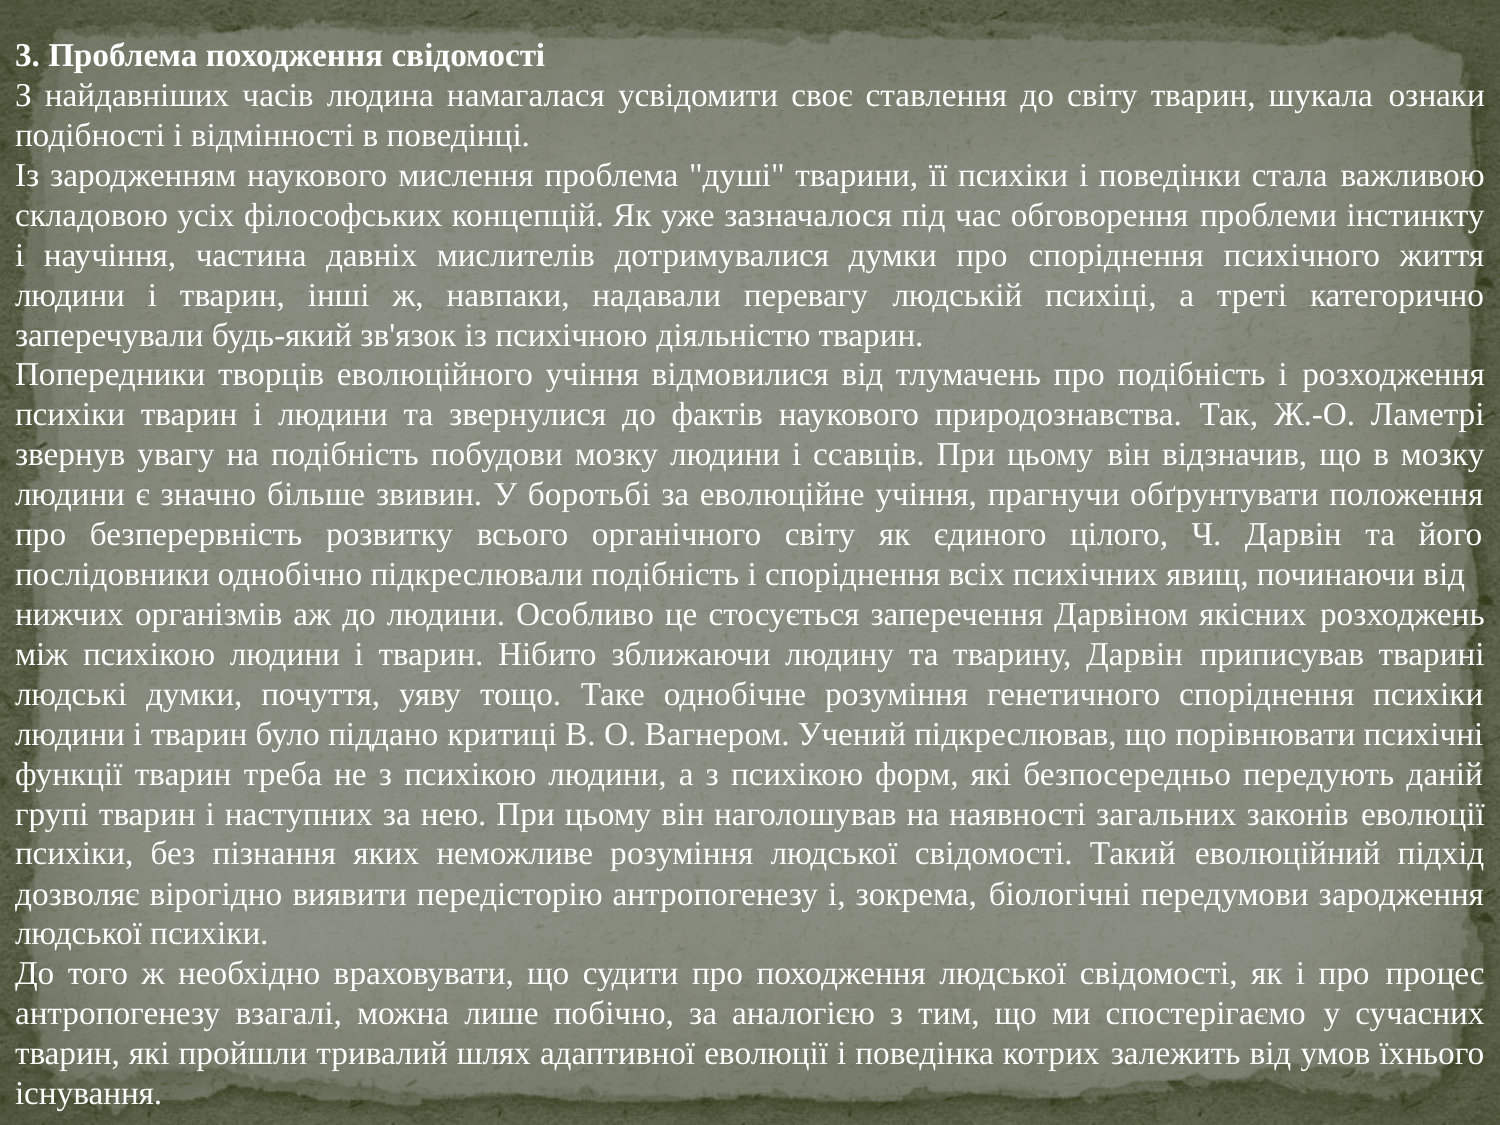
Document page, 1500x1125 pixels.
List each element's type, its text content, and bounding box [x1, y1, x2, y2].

text_box 3. Проблема походження свідомості З найдавніших часів людина намагалася усвідомити своє ставлення до світу тварин, шукала ознаки подібності і відмінності в поведінці. Із зародженням наукового мислення проблема "душі" тварини, її психіки і поведінки стала важливою складовою усіх філософських концепцій. Як уже зазначалося під час обговорення проблеми інстинкту і научіння, частина давніх мислителів дотримувалися думки про споріднення психічного життя людини і тварин, інші ж, навпаки, надавали перевагу людській психіці, а треті категорично заперечували будь-який зв'язок із психічною діяльністю тварин. Попередники творців еволюційного учіння відмовилися від тлумачень про подібність і розходження психіки тварин і людини та звернулися до фактів наукового природознавства. Так, Ж.-О. Ламетрі звернув увагу на подібність побудови мозку людини і ссавців. При цьому він відзначив, що в мозку людини є значно більше звивин. У боротьбі за еволюційне учіння, прагнучи обґрунтувати положення про безперервність розвитку всього органічного світу як єдиного цілого, Ч. Дарвін та його послідовники однобічно підкреслювали подібність і споріднення всіх психічних явищ, починаючи від нижчих організмів аж до людини. Особливо це стосується заперечення Дарвіном якісних розходжень між психікою людини і тварин. Нібито зближаючи людину та тварину, Дарвін приписував тварині людські думки, почуття, уяву тощо. Таке однобічне розуміння генетичного споріднення психіки людини і тварин було піддано критиці В. О. Вагнером. Учений підкреслював, що порівнювати психічні функції тварин треба не з психікою людини, а з психікою форм, які безпосередньо передують даній групі тварин і наступних за нею. При цьому він наголошував на наявності загальних законів еволюції психіки, без пізнання яких неможливе розуміння людської свідомості. Такий еволюційний підхід дозволяє вірогідно виявити передісторію антропогенезу і, зокрема, біологічні передумови зародження людської психіки. До того ж необхідно враховувати, що судити про походження людської свідомості, як і про процес антропогенезу взагалі, можна лише побічно, за аналогією з тим, що ми спостерігаємо у сучасних тварин, які пройшли тривалий шлях адаптивної еволюції і поведінка котрих залежить від умов їхнього існування. [0, 25, 1500, 1119]
